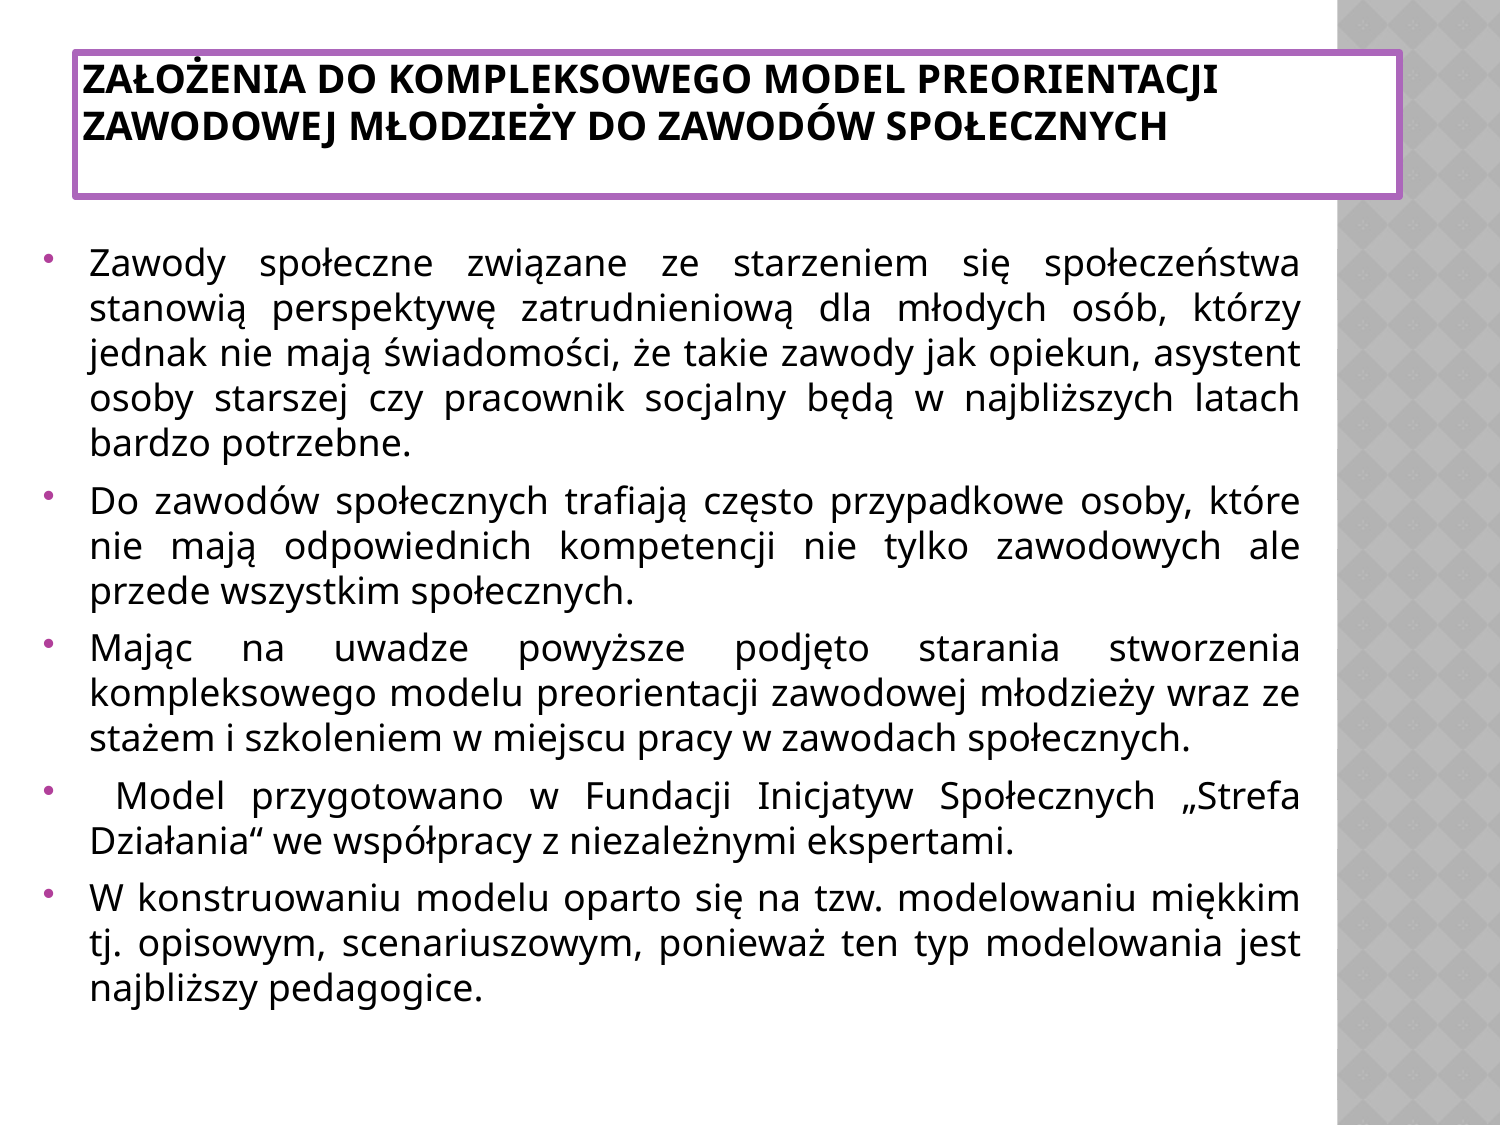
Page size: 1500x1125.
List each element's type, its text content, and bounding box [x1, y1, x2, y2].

list Zawody społeczne związane ze starzeniem się społeczeństwa stanowią perspektywę zatrudnieniową dla młodych osób, którzy jednak nie mają świadomości, że takie zawody jak opiekun, asystent osoby starszej czy pracownik socjalny będą w najbliższych latach bardzo potrzebne. Do zawodów społecznych trafiają często przypadkowe osoby, które nie mają odpowiednich kompetencji nie tylko zawodowych ale przede wszystkim społecznych. Mając na uwadze powyższe podjęto starania stworzenia kompleksowego modelu preorientacji zawodowej młodzieży wraz ze stażem i szkoleniem w miejscu pracy w zawodach społecznych. Model przygotowano w Fundacji Inicjatyw Społecznych „Strefa Działania“ we współpracy z niezależnymi ekspertami. W konstruowaniu modelu oparto się na tzw. modelowaniu miękkim tj. opisowym, scenariuszowym, ponieważ ten typ modelowania jest najbliższy pedagogice. [29, 231, 1317, 1094]
title Założenia do Kompleksowego model preorientacji zawodowej młodzieży do zawodów społecznych [72, 49, 1403, 200]
